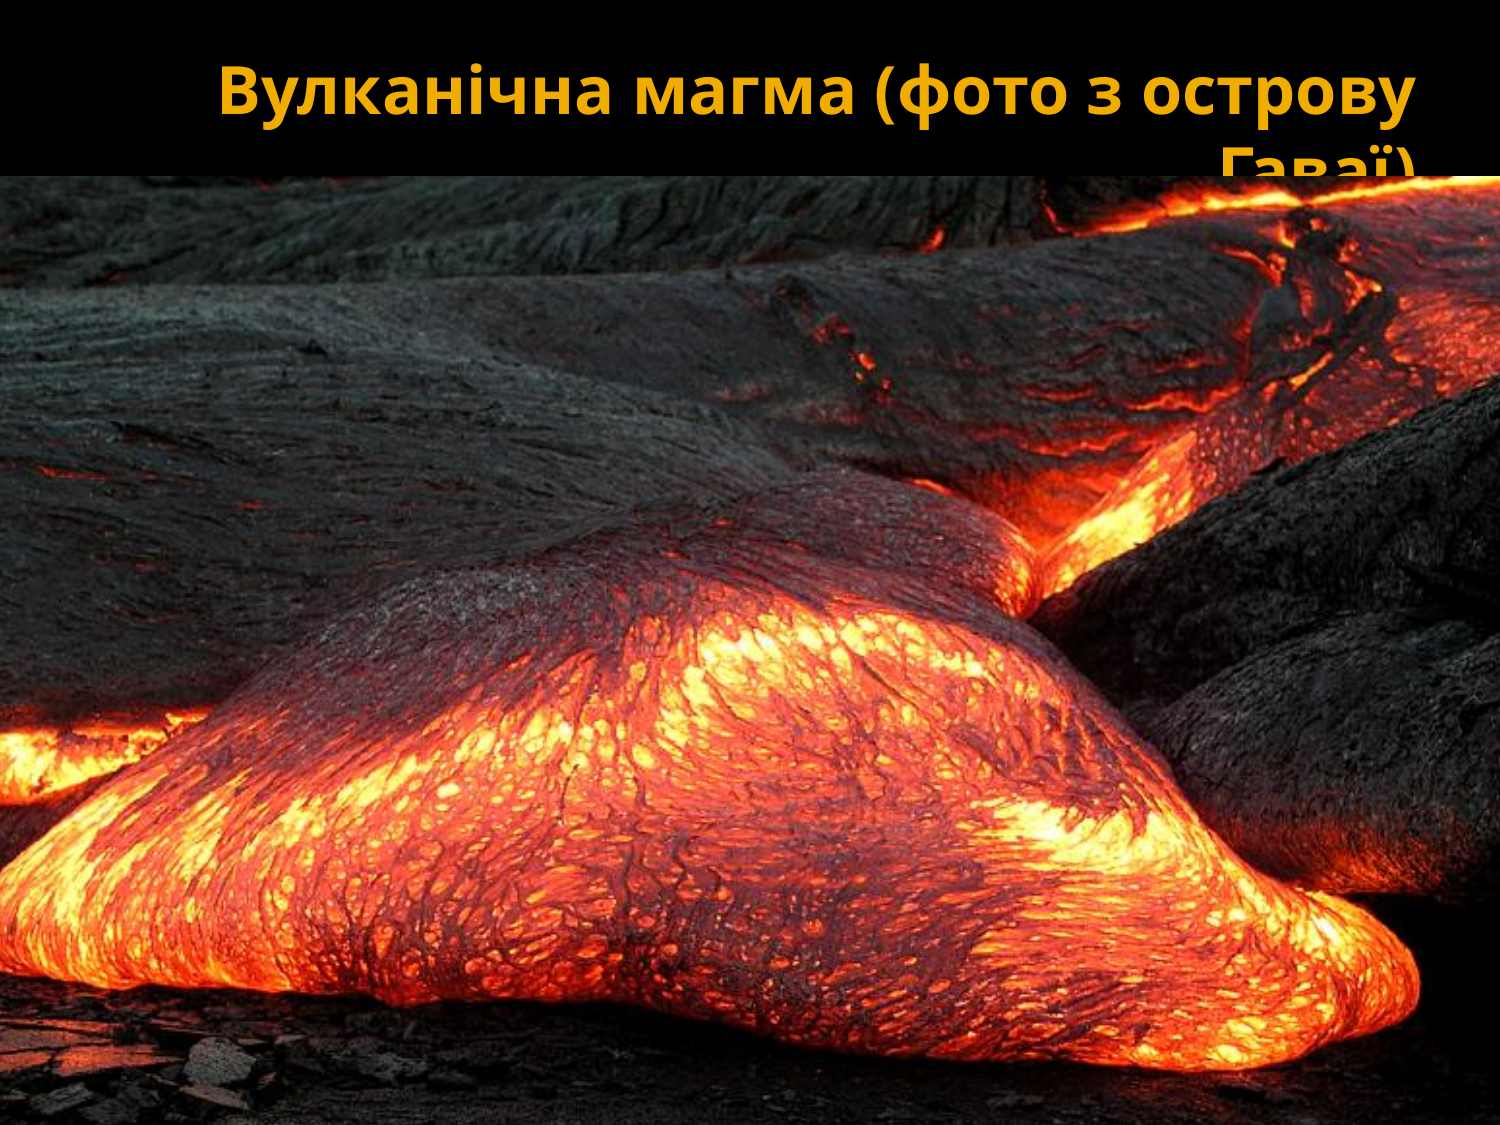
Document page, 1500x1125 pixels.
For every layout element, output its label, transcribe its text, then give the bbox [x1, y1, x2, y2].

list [0, 176, 1500, 1125]
title Вулканічна магма (фото з острову Гаваї) [75, 25, 1425, 175]
